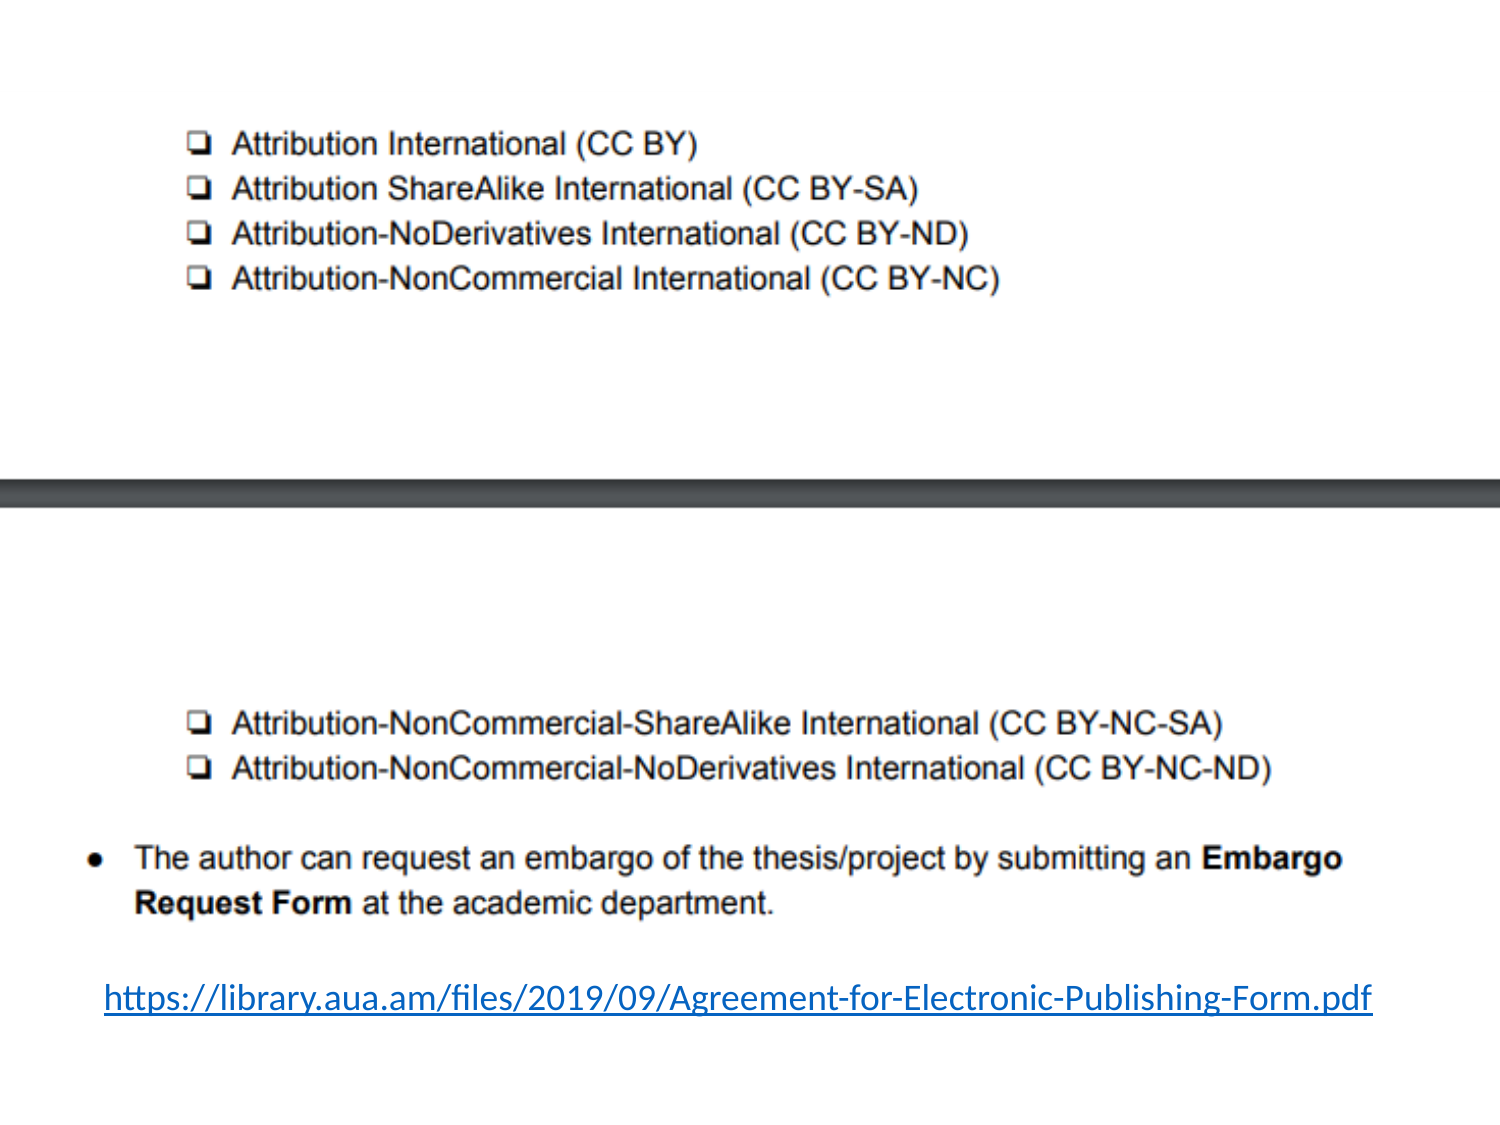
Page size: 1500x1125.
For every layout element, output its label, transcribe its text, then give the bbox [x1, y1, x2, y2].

text_box https://library.aua.am/files/2019/09/Agreement-for-Electronic-Publishing-Form.pdf [88, 996, 1471, 1026]
picture [0, 90, 1500, 996]
